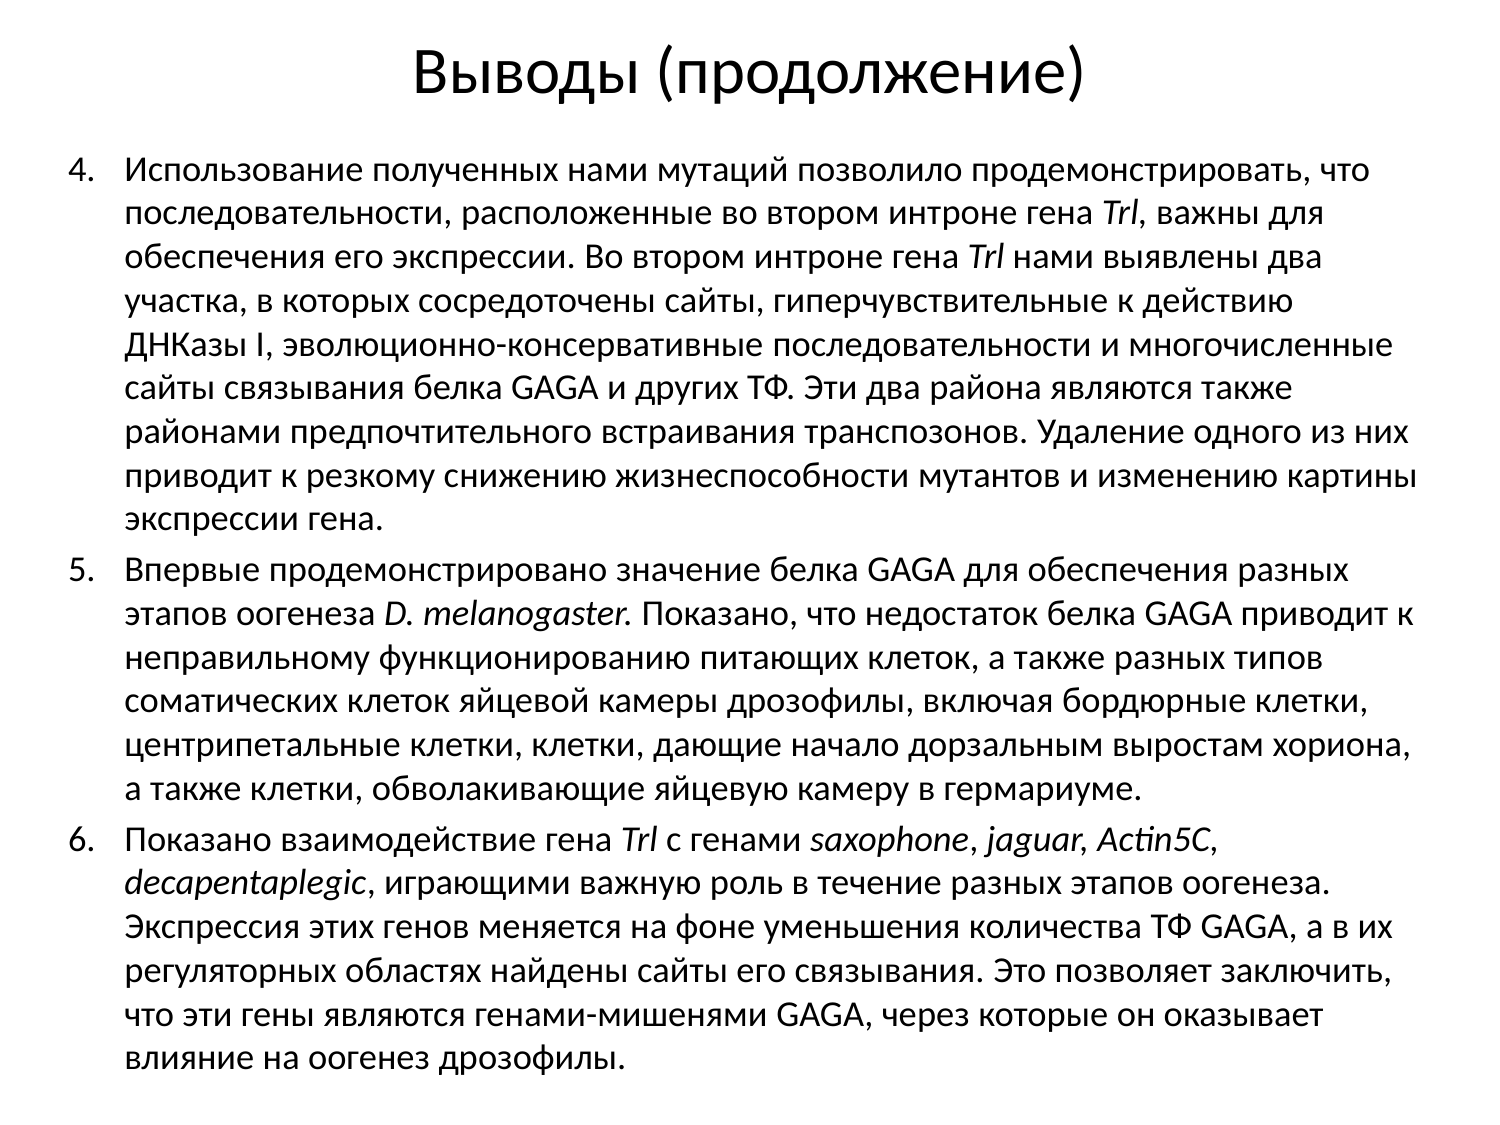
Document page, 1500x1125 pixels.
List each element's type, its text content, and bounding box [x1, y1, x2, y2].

title Выводы (продолжение) [75, 19, 1425, 114]
list Использование полученных нами мутаций позволило продемонстрировать, что последовательности, расположенные во втором интроне гена Trl, важны для обеспечения его экспрессии. Во втором интроне гена Trl нами выявлены два участка, в которых сосредоточены сайты, гиперчувствительные к действию ДНКазы I, эволюционно-консервативные последовательности и многочисленные сайты связывания белка GAGA и других ТФ. Эти два района являются также районами предпочтительного встраивания транспозонов. Удаление одного из них приводит к резкому снижению жизнеспособности мутантов и изменению картины экспрессии гена. Впервые продемонстрировано значение белка GAGA для обеспечения разных этапов оогенеза D. melanogaster. Показано, что недостаток белка GAGA приводит к неправильному функционированию питающих клеток, а также разных типов соматических клеток яйцевой камеры дрозофилы, включая бордюрные клетки, центрипетальные клетки, клетки, дающие начало дорзальным выростам хориона, а также клетки, обволакивающие яйцевую камеру в гермариуме. Показано взаимодействие гена Trl с генами saxophone, jaguar, Actin5C, decapentaplegic, играющими важную роль в течение разных этапов оогенеза. Экспрессия этих генов меняется на фоне уменьшения количества ТФ GAGA, а в их регуляторных областях найдены сайты его связывания. Это позволяет заключить, что эти гены являются генами-мишенями GAGA, через которые он оказывает влияние на оогенез дрозофилы. [53, 137, 1436, 1094]
